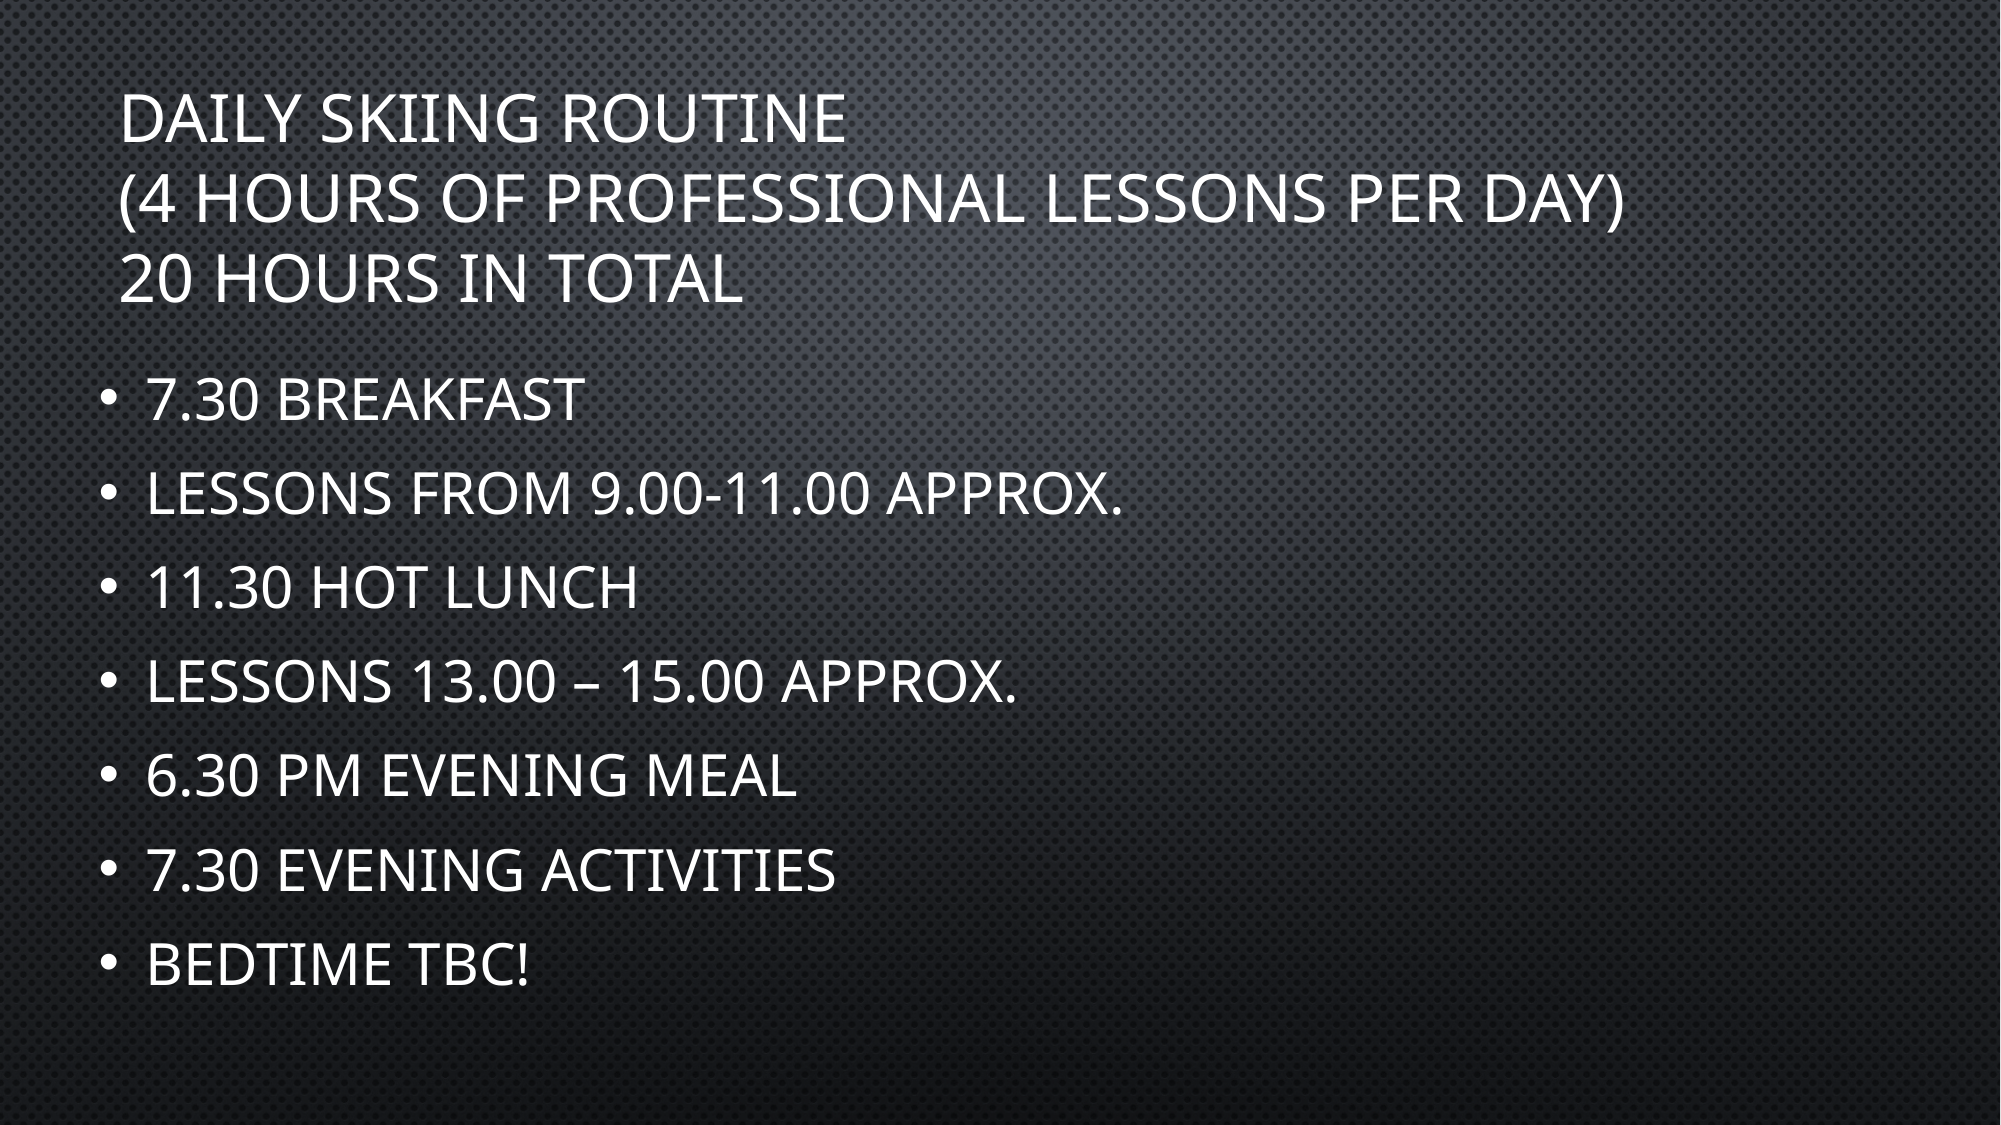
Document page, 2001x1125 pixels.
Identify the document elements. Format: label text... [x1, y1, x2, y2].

list 7.30 breakfast Lessons from 9.00-11.00 approx. 11.30 hot lunch Lessons 13.00 – 15.00 approx. 6.30 pm evening meal 7.30 evening activities Bedtime TBC! [83, 334, 1813, 1095]
title Daily skiing routine (4 hours of professional lessons per day) 20 hours in total [103, 39, 1729, 334]
